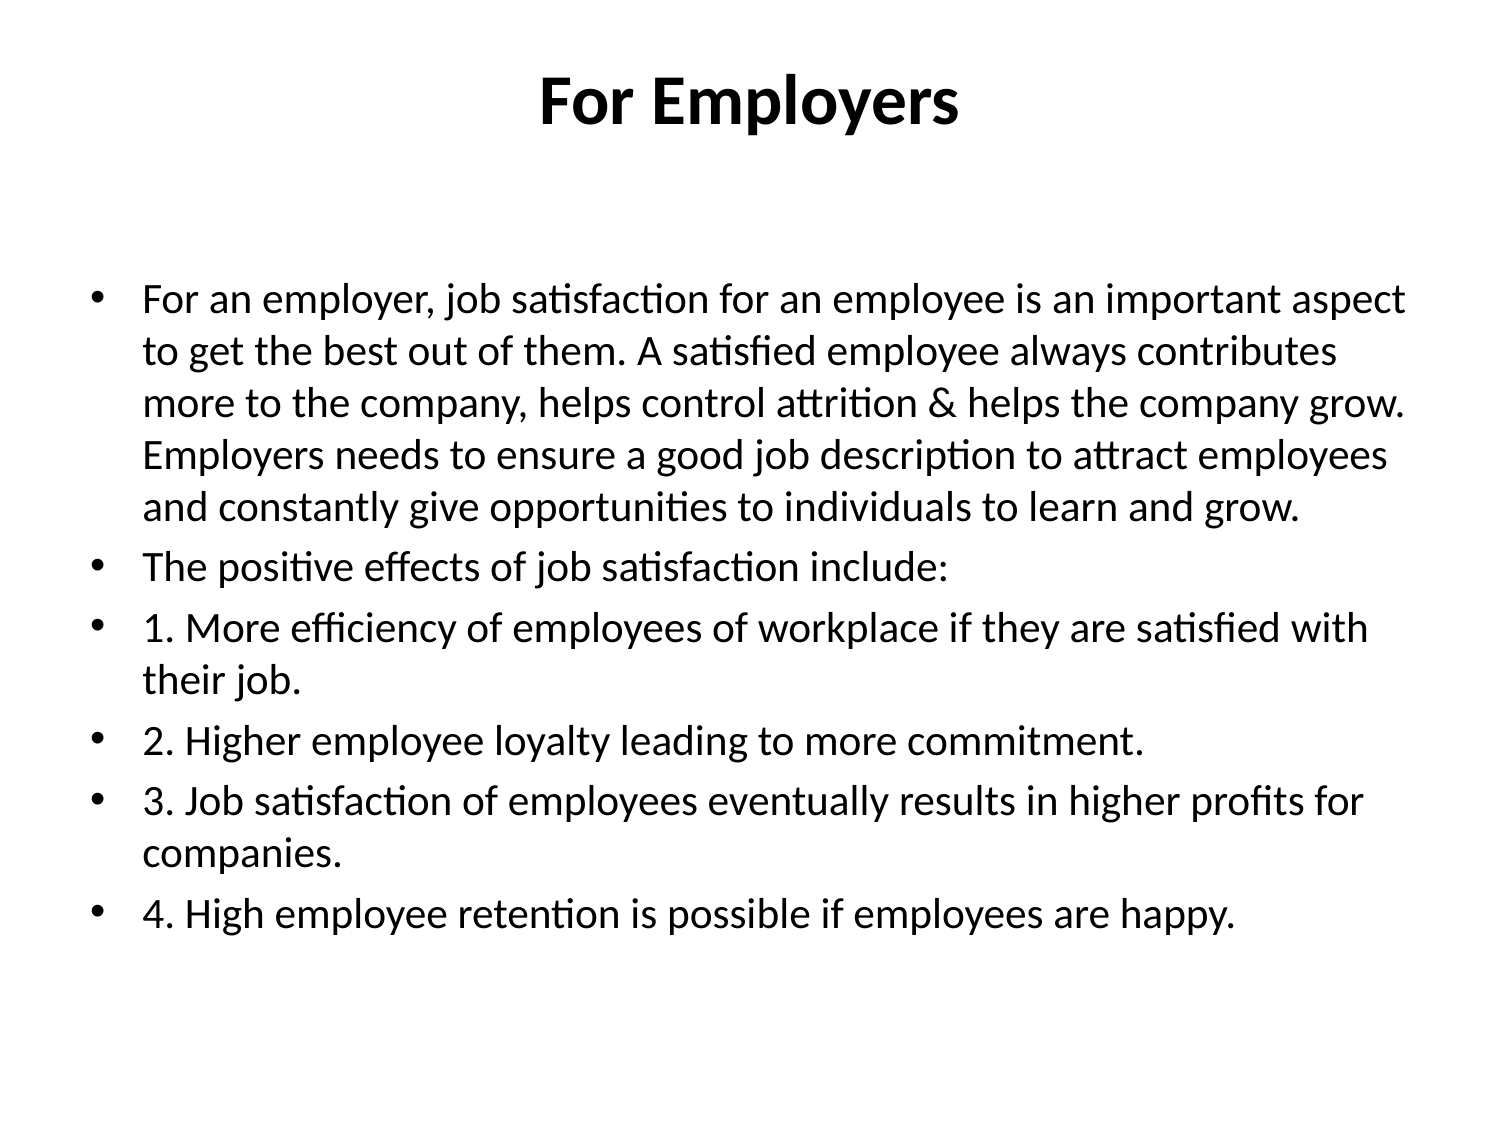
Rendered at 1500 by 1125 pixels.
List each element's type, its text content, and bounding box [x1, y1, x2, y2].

title For Employers [75, 45, 1425, 233]
list For an employer, job satisfaction for an employee is an important aspect to get the best out of them. A satisfied employee always contributes more to the company, helps control attrition & helps the company grow. Employers needs to ensure a good job description to attract employees and constantly give opportunities to individuals to learn and grow. The positive effects of job satisfaction include: 1. More efficiency of employees of workplace if they are satisfied with their job. 2. Higher employee loyalty leading to more commitment. 3. Job satisfaction of employees eventually results in higher profits for companies. 4. High employee retention is possible if employees are happy. [75, 262, 1425, 1005]
